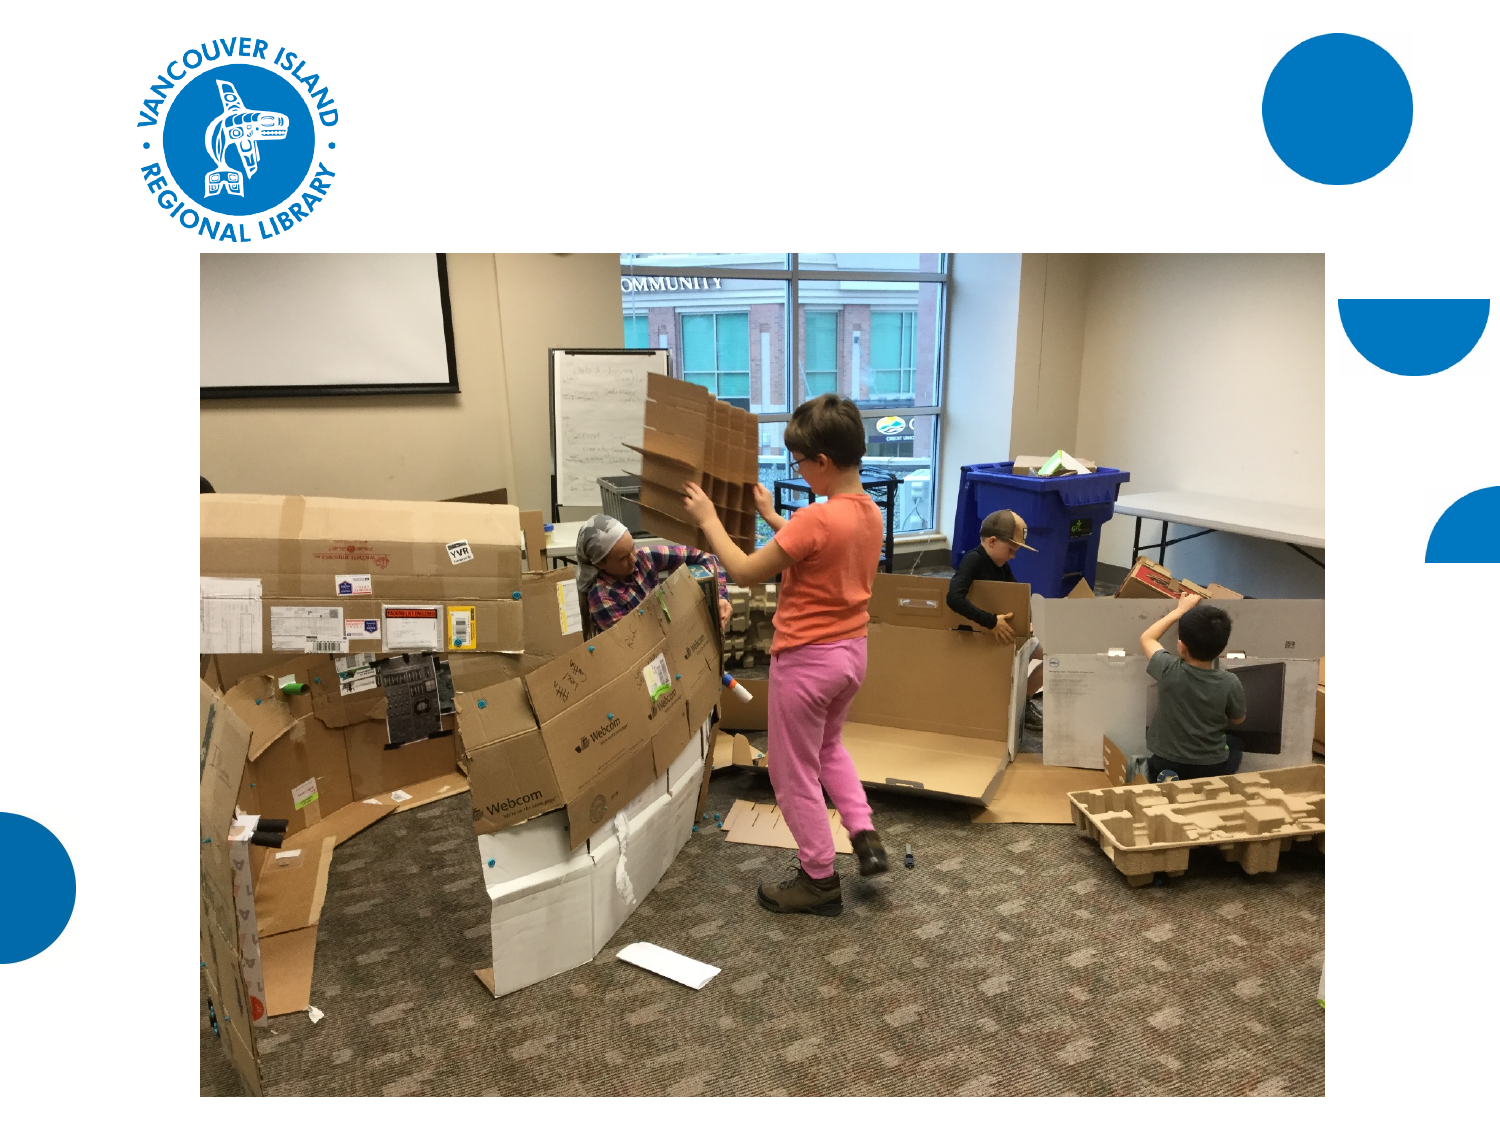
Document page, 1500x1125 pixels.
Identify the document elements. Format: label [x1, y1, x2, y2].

picture [0, 812, 76, 964]
picture [1425, 486, 1500, 563]
picture [137, 37, 338, 242]
picture [199, 252, 1326, 1098]
picture [1338, 299, 1490, 376]
picture [1262, 33, 1413, 185]
